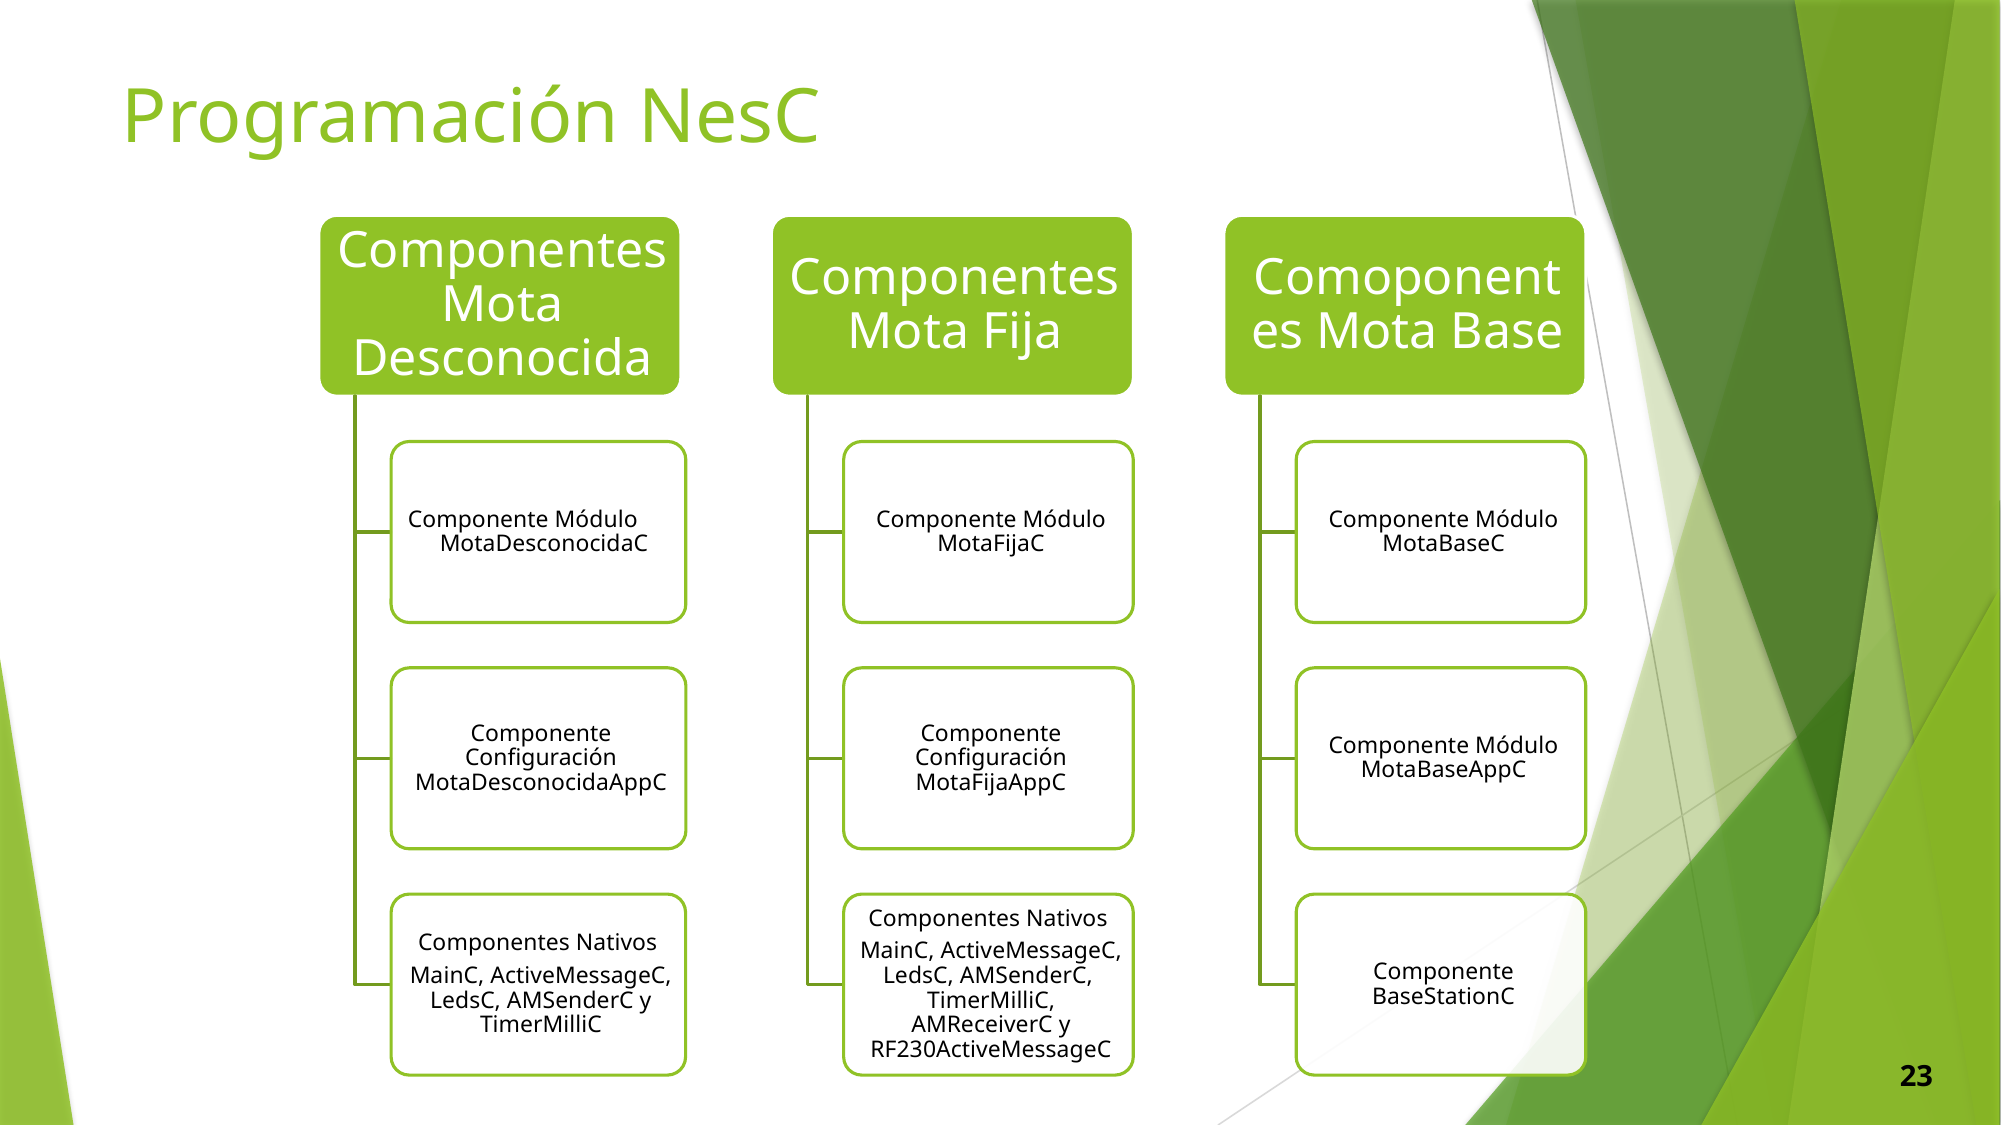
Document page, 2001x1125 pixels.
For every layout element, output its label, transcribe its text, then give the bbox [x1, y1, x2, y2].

text_box 23 [1836, 1045, 1949, 1106]
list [106, 214, 1799, 1076]
title Programación NesC [106, 59, 1518, 214]
